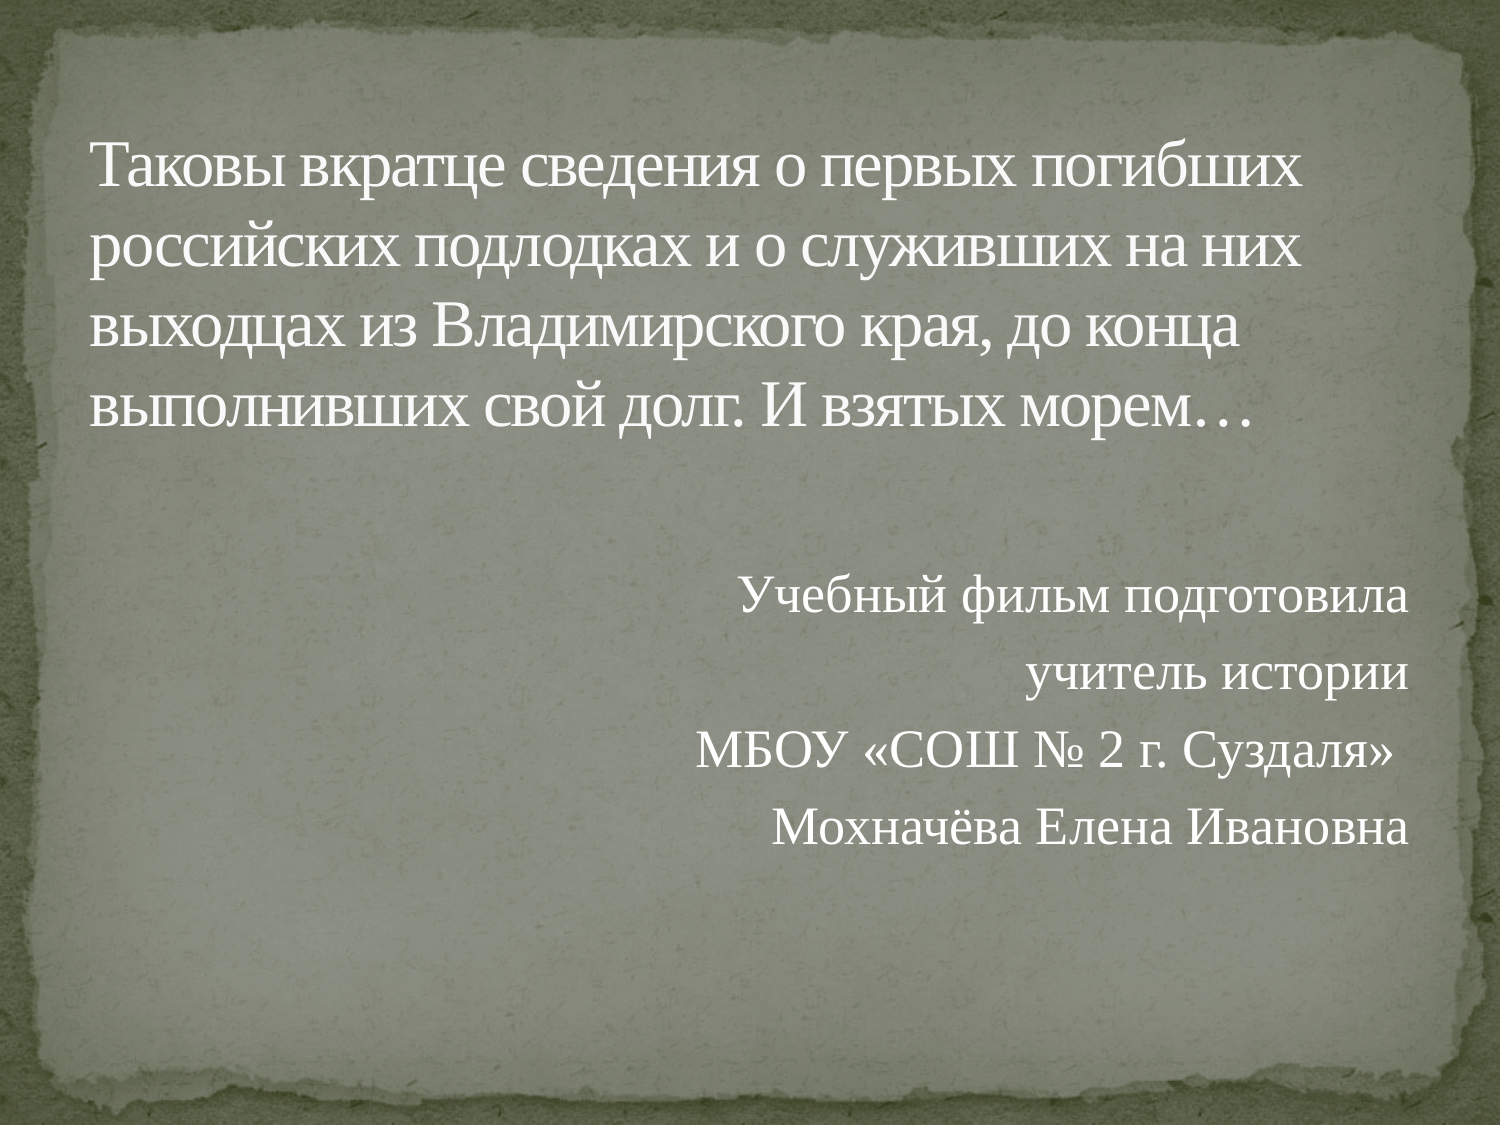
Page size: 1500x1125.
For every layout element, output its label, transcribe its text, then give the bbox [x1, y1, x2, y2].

list Учебный фильм подготовила учитель истории МБОУ «СОШ № 2 г. Суздаля» Мохначёва Елена Ивановна [75, 550, 1425, 1000]
title Таковы вкратце сведения о первых погибших российских подлодках и о служивших на них выходцах из Владимирского края, до конца выполнивших свой долг. И взятых морем… [74, 24, 1425, 528]
